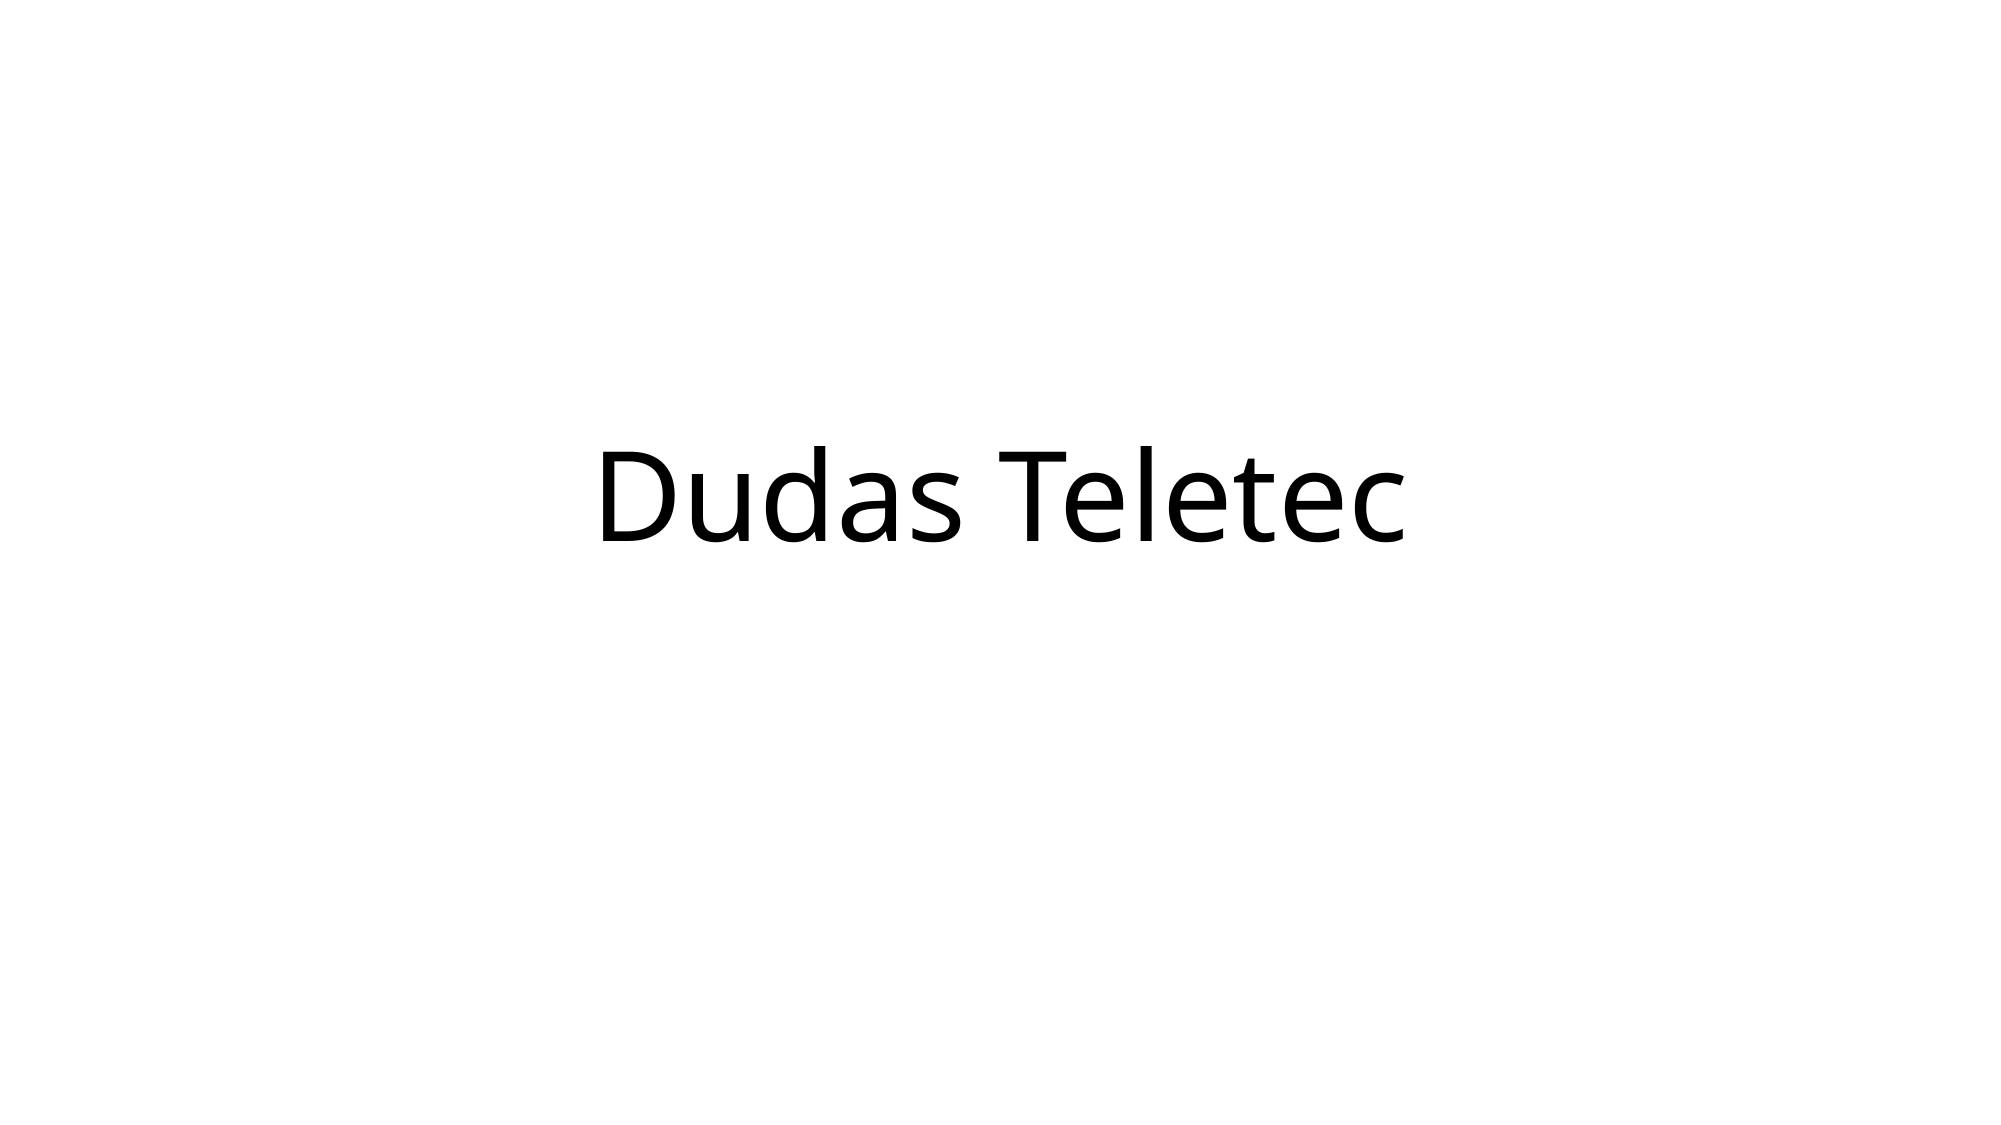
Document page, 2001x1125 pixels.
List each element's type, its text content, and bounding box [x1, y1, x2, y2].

title Dudas Teletec [249, 184, 1750, 576]
